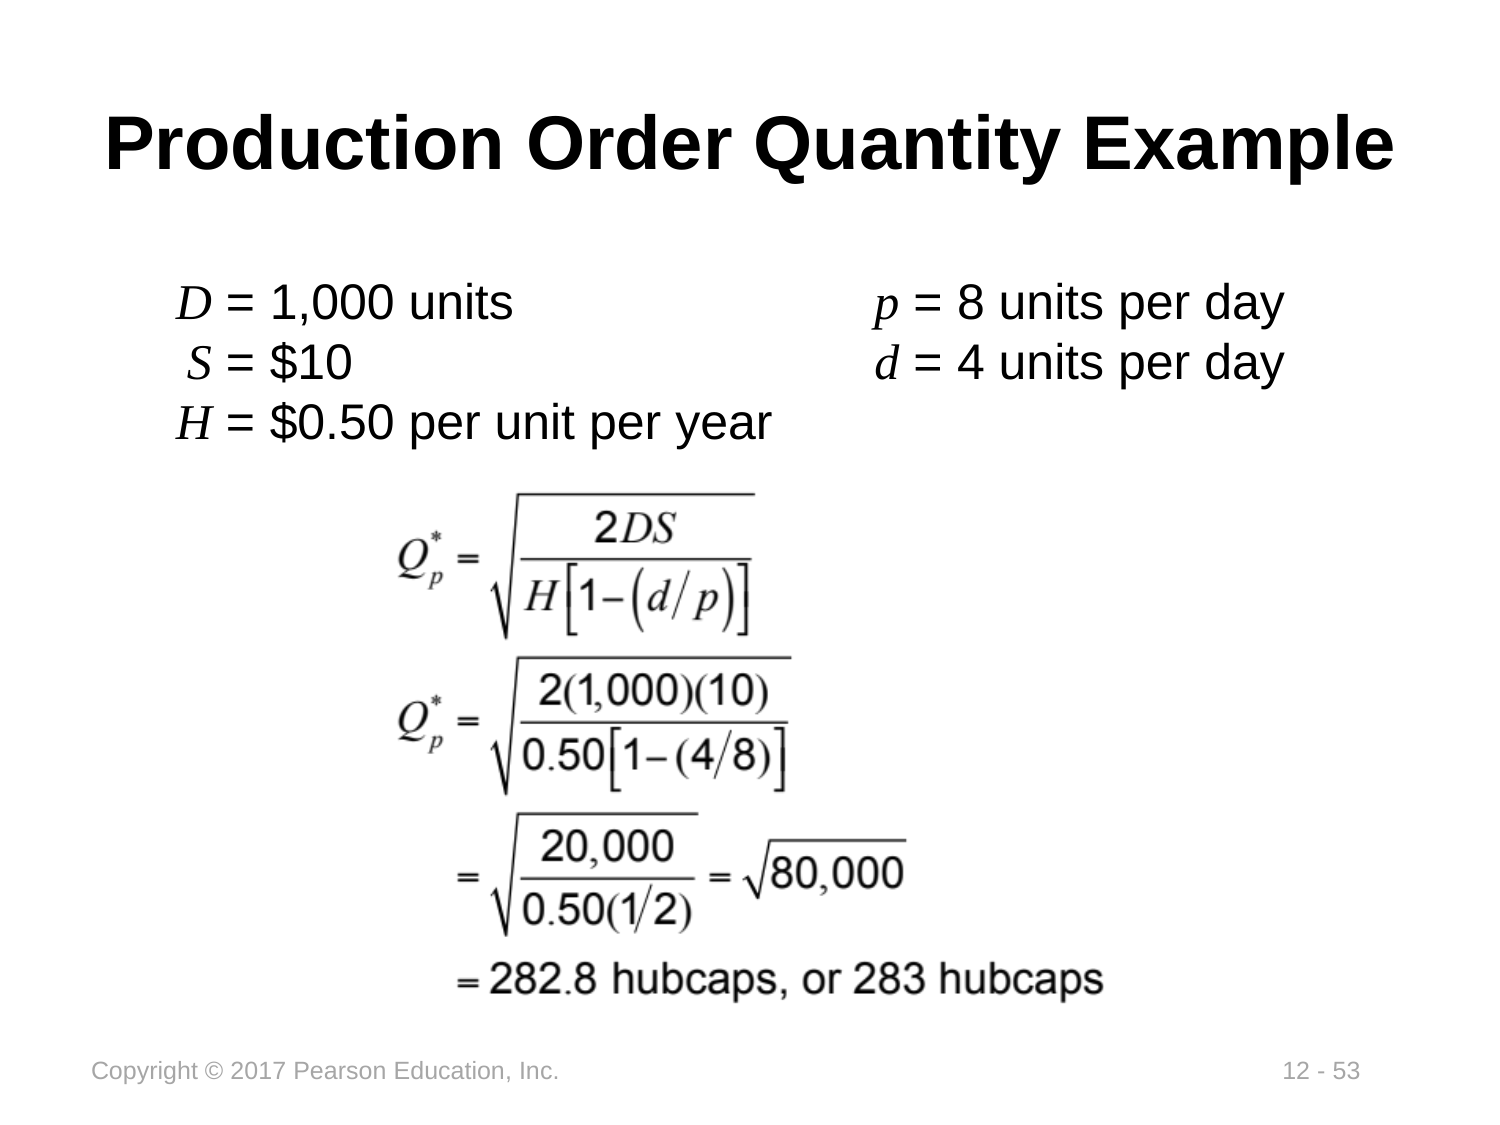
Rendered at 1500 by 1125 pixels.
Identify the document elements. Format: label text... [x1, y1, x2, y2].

title Production Order Quantity Example [75, 45, 1425, 233]
text_box D = 1,000 units p = 8 units per day S = $10 d = 4 units per day H = $0.50 per unit per year [129, 261, 1368, 457]
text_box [395, 489, 1105, 1005]
